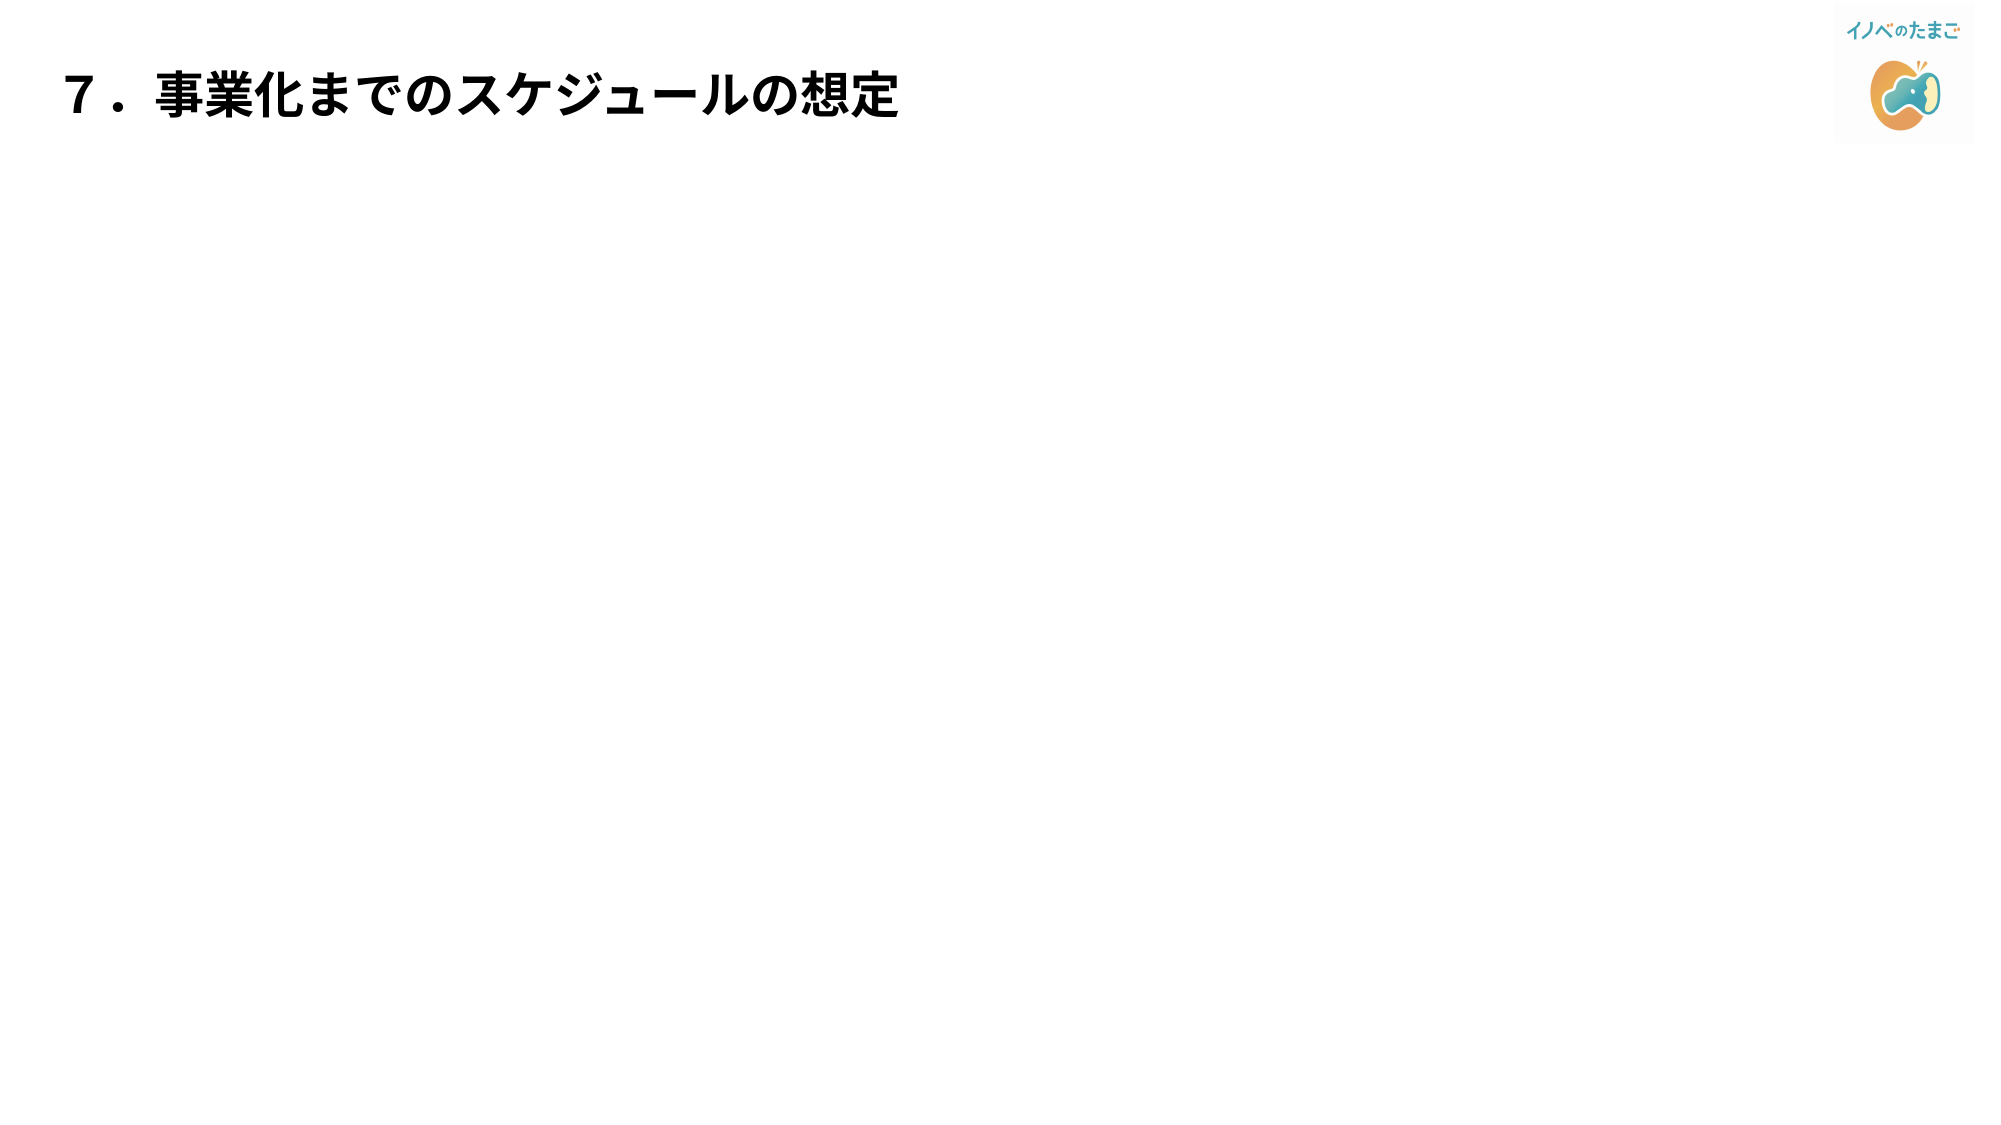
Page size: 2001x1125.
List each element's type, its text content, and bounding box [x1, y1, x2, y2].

picture [1834, 3, 1975, 144]
text_box ７．事業化までのスケジュールの想定 [39, 63, 1540, 133]
